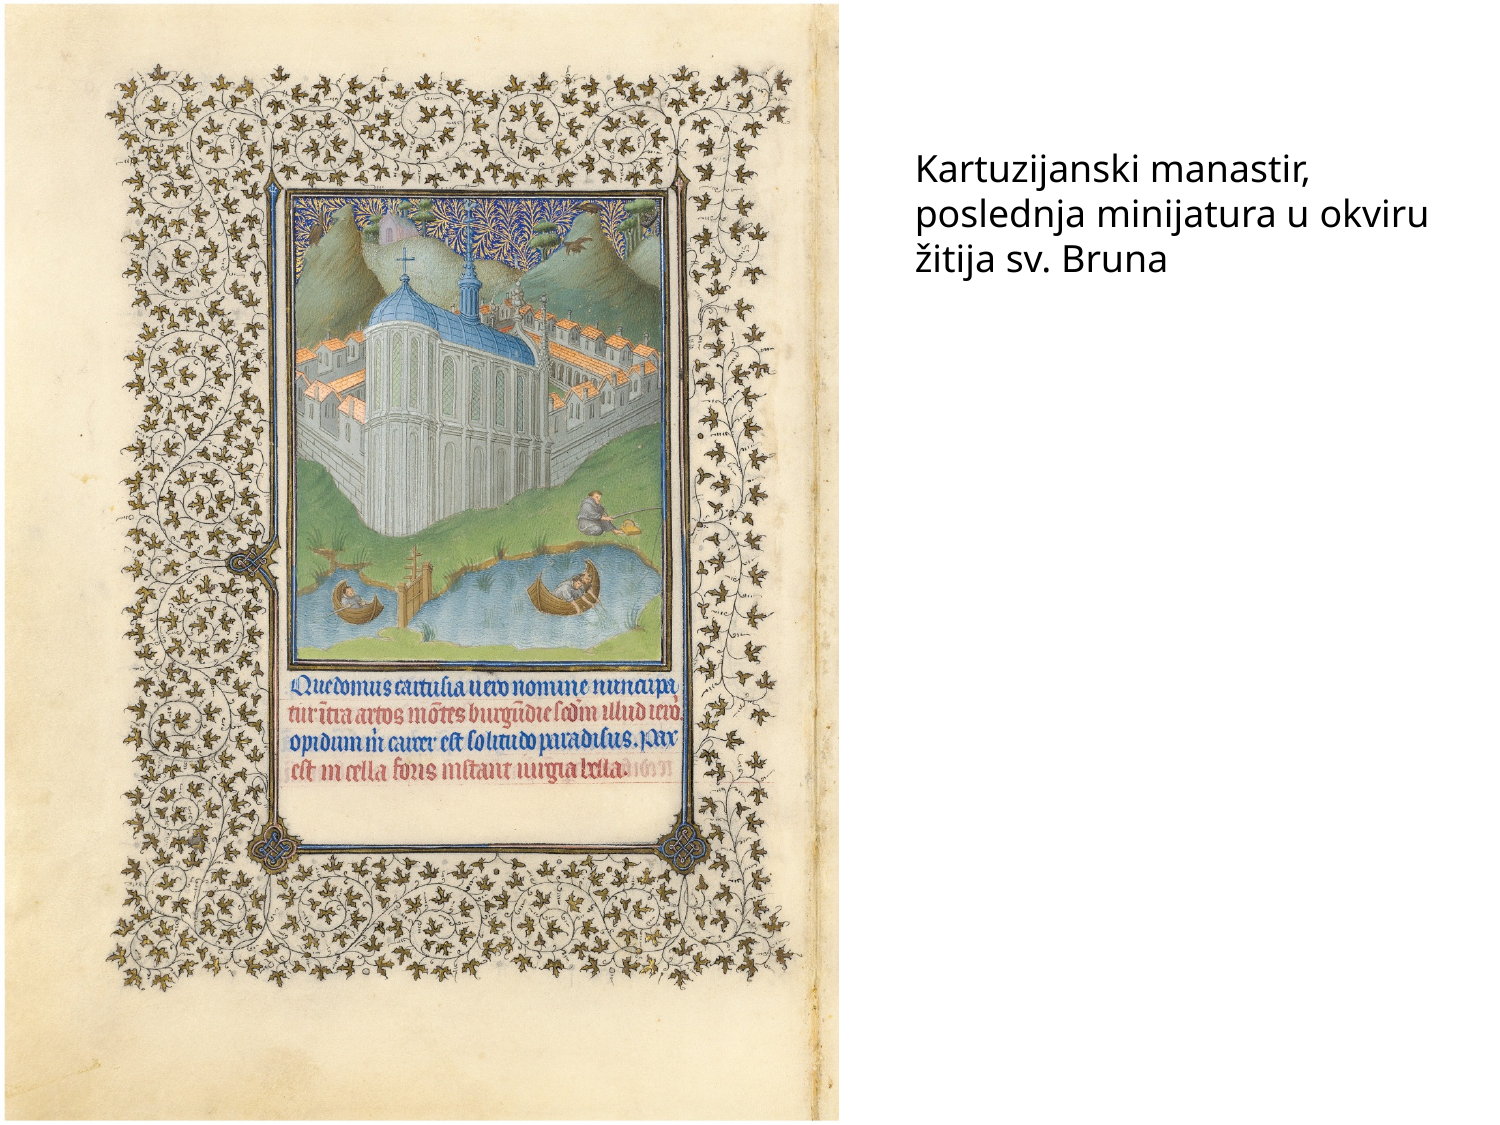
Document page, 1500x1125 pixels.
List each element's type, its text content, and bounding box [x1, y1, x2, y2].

picture [0, 0, 839, 1125]
text_box Kartuzijanski manastir, poslednja minijatura u okviru žitija sv. Bruna [900, 137, 1450, 288]
